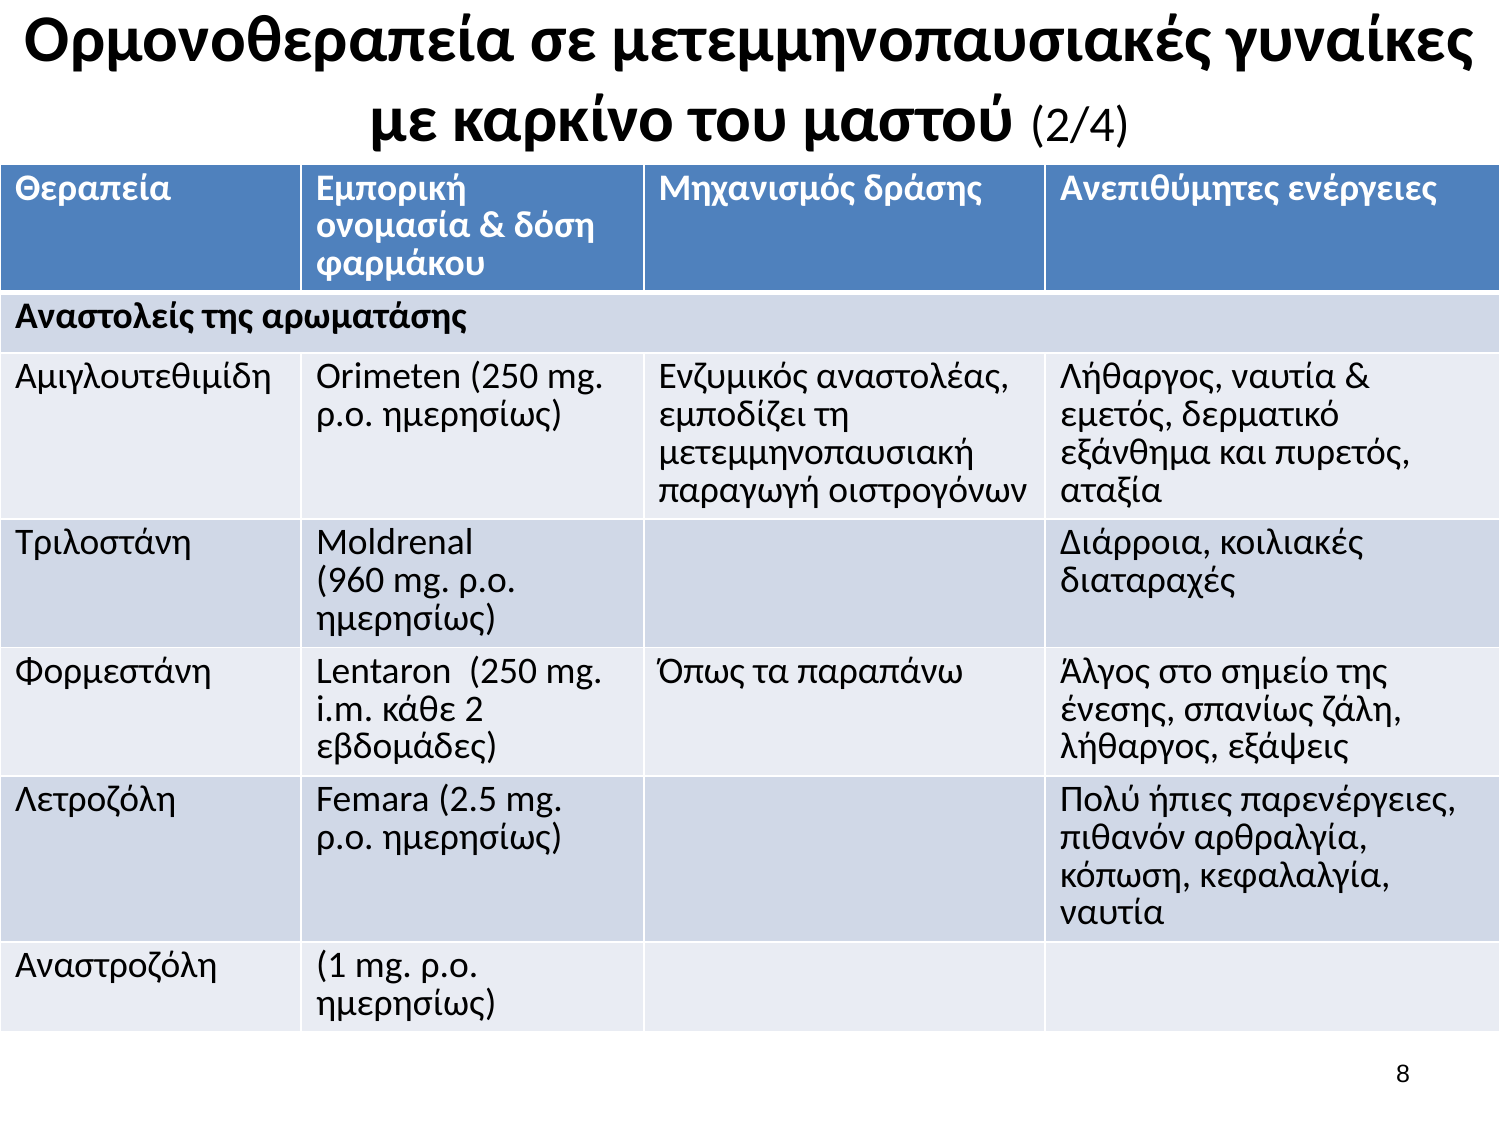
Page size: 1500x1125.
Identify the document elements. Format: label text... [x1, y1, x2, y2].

table_header Θεραπεία [1, 165, 300, 290]
table_cell [1046, 943, 1499, 1031]
table_cell [645, 777, 1044, 941]
table_cell Τριλοστάνη [1, 520, 300, 647]
table_cell Orimeten (250 mg. ρ.ο. ημερησίως) [302, 354, 643, 518]
table_cell Πολύ ήπιες παρενέργειες, πιθανόν αρθραλγία, κόπωση, κεφαλαλγία, ναυτία [1046, 777, 1499, 941]
table_cell Femara (2.5 mg. ρ.ο. ημερησίως) [302, 777, 643, 941]
table_cell Όπως τα παραπάνω [645, 648, 1044, 775]
table_cell Ενζυμικός αναστολέας, εμποδίζει τη μετεμμηνοπαυσιακή παραγωγή οιστρογόνων [645, 354, 1044, 518]
table_cell [645, 943, 1044, 1031]
table_header Εμπορική ονομασία & δόση φαρμάκου [302, 165, 643, 290]
table_header Ανεπιθύμητες ενέργειες [1046, 165, 1499, 290]
table_cell Αμιγλουτεθιμίδη [1, 354, 300, 518]
table_cell Αναστολείς της αρωματάσης [1, 295, 1499, 352]
table_cell [645, 520, 1044, 647]
table_cell Λετροζόλη [1, 777, 300, 941]
table_cell Αναστροζόλη [1, 943, 300, 1031]
table_cell (1 mg. ρ.ο. ημερησίως) [302, 943, 643, 1031]
title Ορμονοθεραπεία σε μετεμμηνοπαυσιακές γυναίκες με καρκίνο του μαστού (2/4) [0, 0, 1500, 149]
slide_number 7 [1074, 1042, 1425, 1103]
table_cell Άλγος στο σημείο της ένεσης, σπανίως ζάλη, λήθαργος, εξάψεις [1046, 648, 1499, 775]
table_cell Lentaron (250 mg. i.m. κάθε 2 εβδομάδες) [302, 648, 643, 775]
table_cell Φορμεστάνη [1, 648, 300, 775]
table_cell Διάρροια, κοιλιακές διαταραχές [1046, 520, 1499, 647]
table_cell Λήθαργος, ναυτία & εμετός, δερματικό εξάνθημα και πυρετός, αταξία [1046, 354, 1499, 518]
table_cell Moldrenal (960 mg. ρ.ο. ημερησίως) [302, 520, 643, 647]
table_header Μηχανισμός δράσης [645, 165, 1044, 290]
